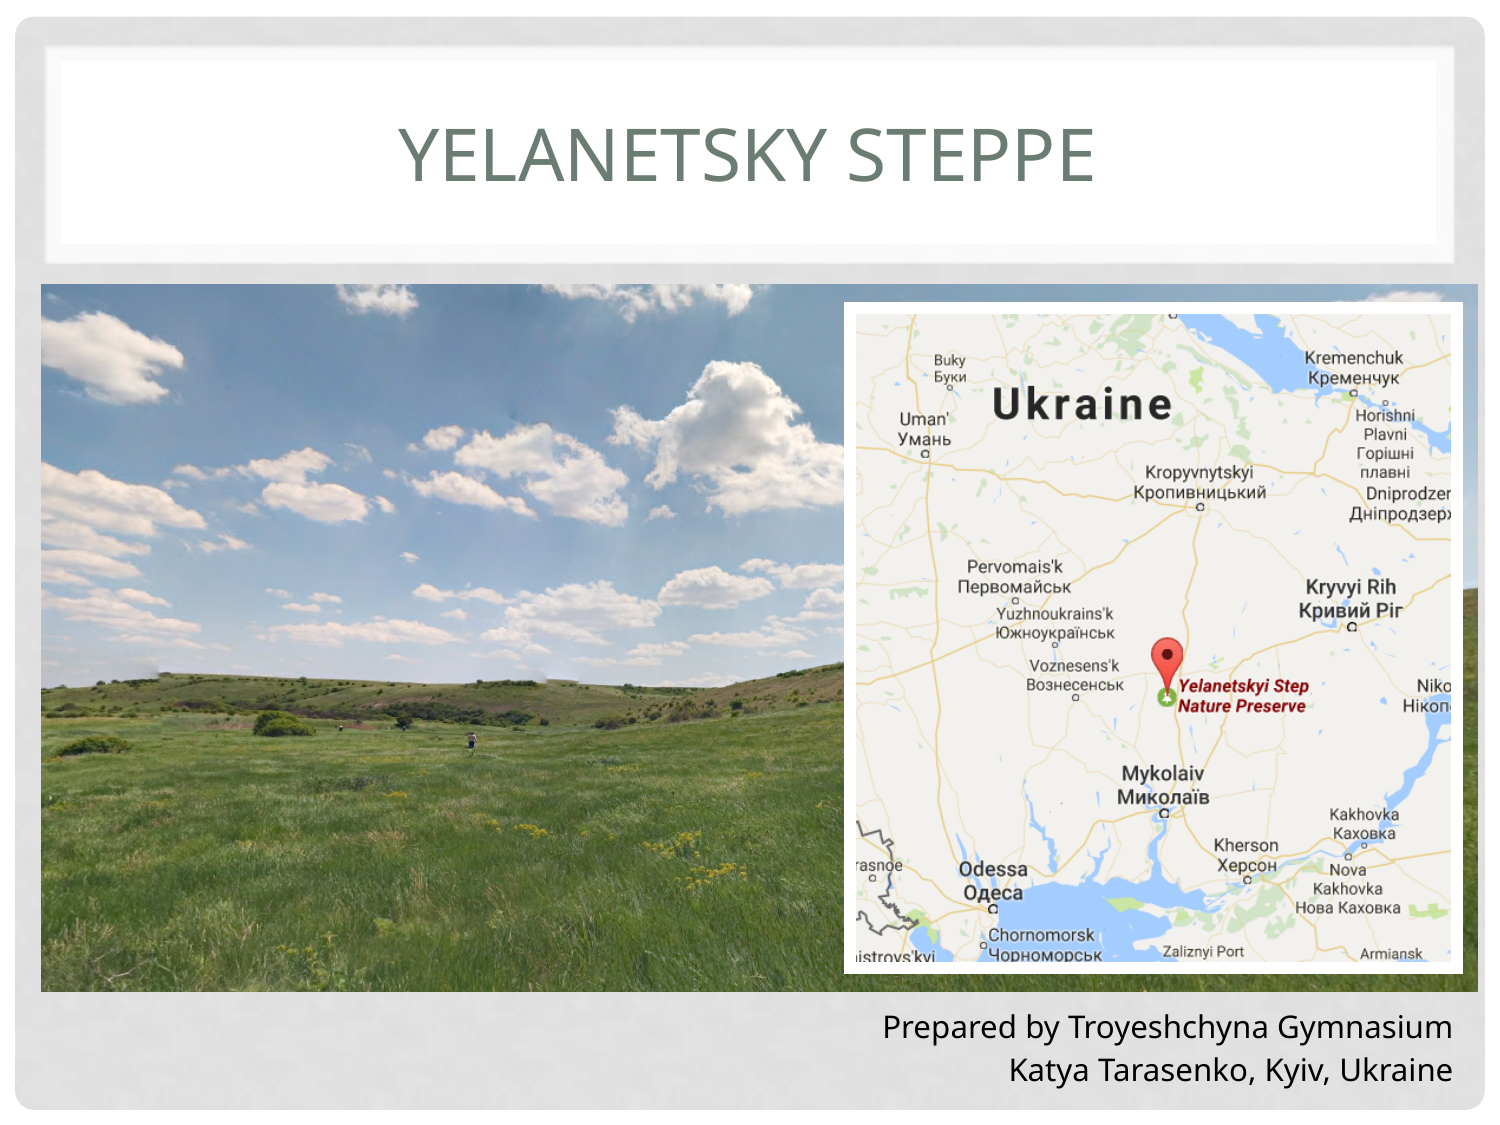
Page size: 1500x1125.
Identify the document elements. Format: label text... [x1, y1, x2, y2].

title Yelanetsky steppe [69, 66, 1425, 238]
picture [41, 284, 1479, 992]
list Prepared by Troyeshchyna Gymnasium Katya Tarasenko, Kyiv, Ukraine [746, 999, 1470, 1100]
